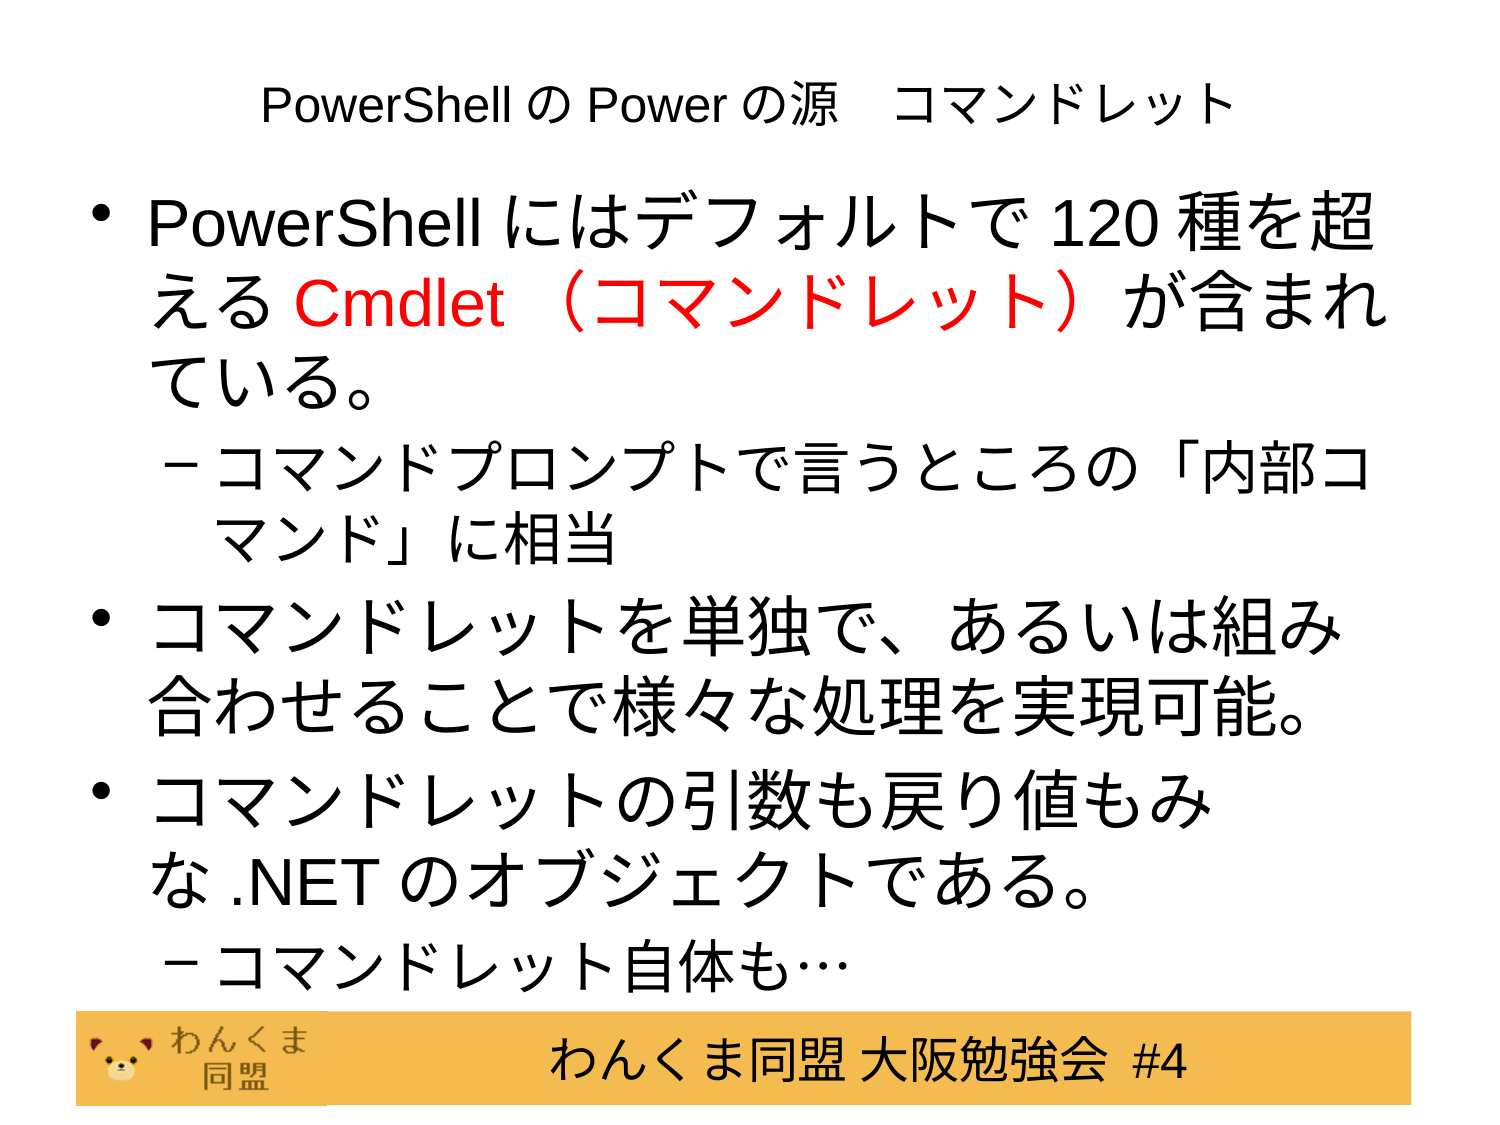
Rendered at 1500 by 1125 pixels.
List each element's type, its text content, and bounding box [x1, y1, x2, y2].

picture [76, 1011, 324, 1106]
list PowerShellにはデフォルトで120種を超えるCmdlet（コマンドレット）が含まれている。 コマンドプロンプトで言うところの「内部コマンド」に相当 コマンドレットを単独で、あるいは組み合わせることで様々な処理を実現可能。 コマンドレットの引数も戻り値もみな.NETのオブジェクトである。 コマンドレット自体も… [74, 172, 1426, 1006]
title PowerShellのPowerの源 コマンドレット [74, 44, 1426, 162]
